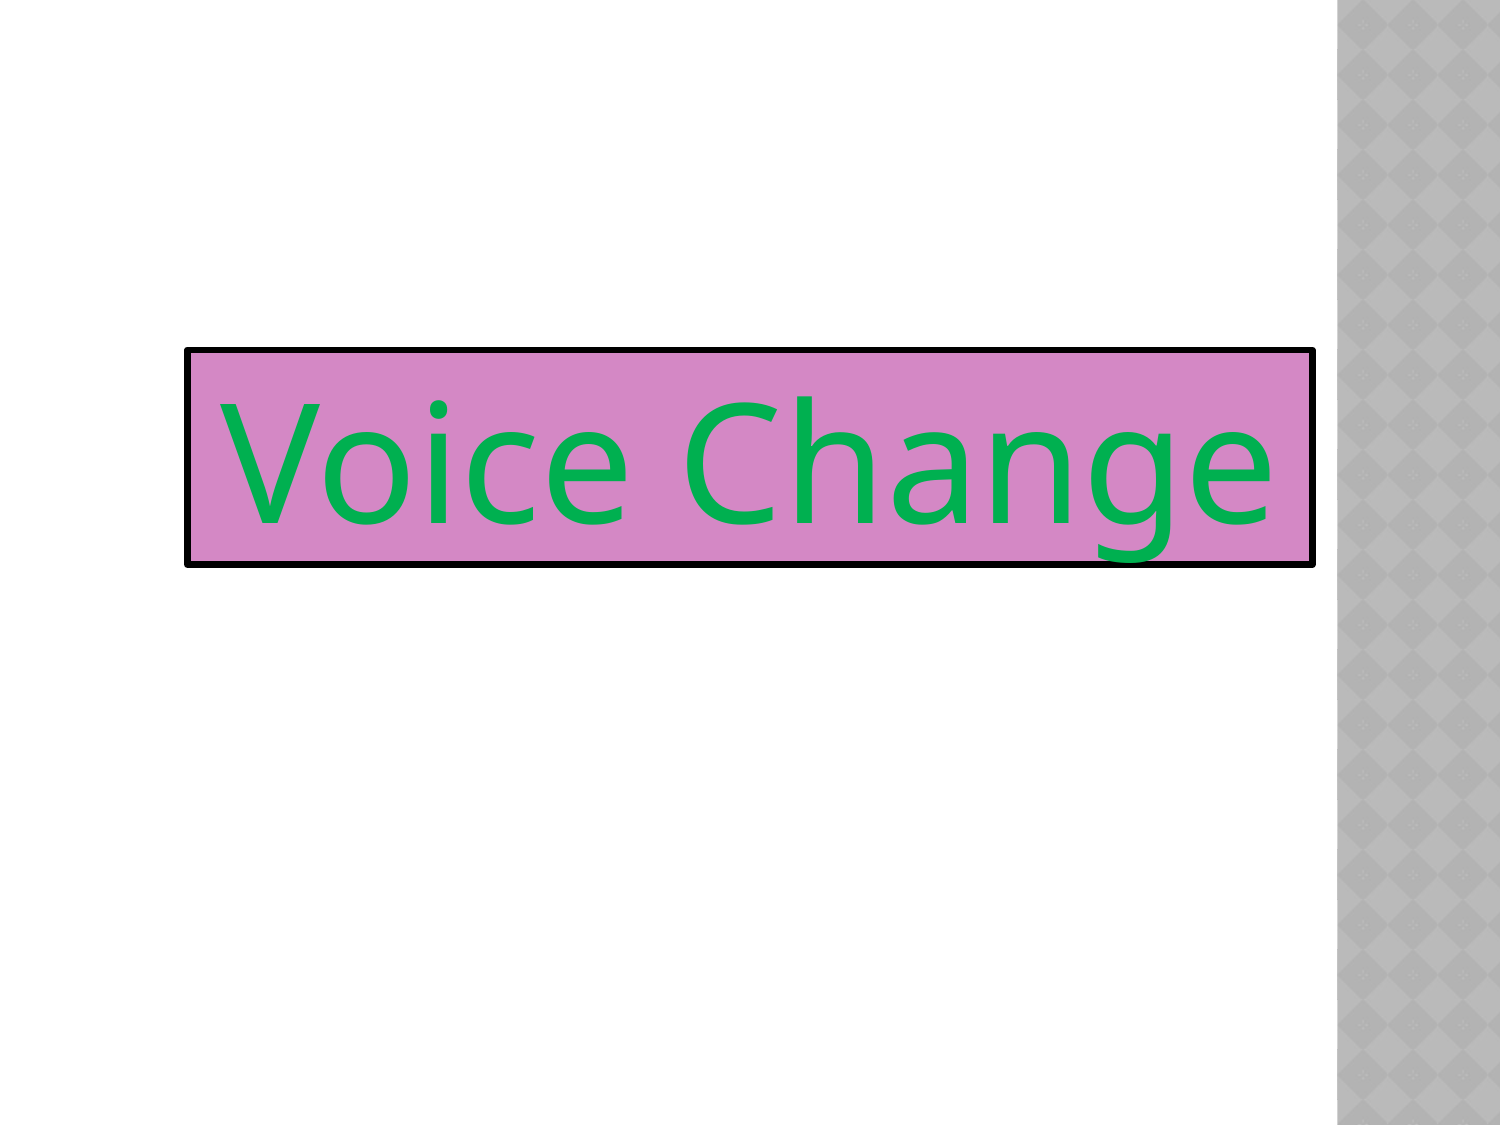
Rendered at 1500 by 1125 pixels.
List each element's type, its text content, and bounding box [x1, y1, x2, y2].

text_box Voice Change [184, 347, 1316, 568]
